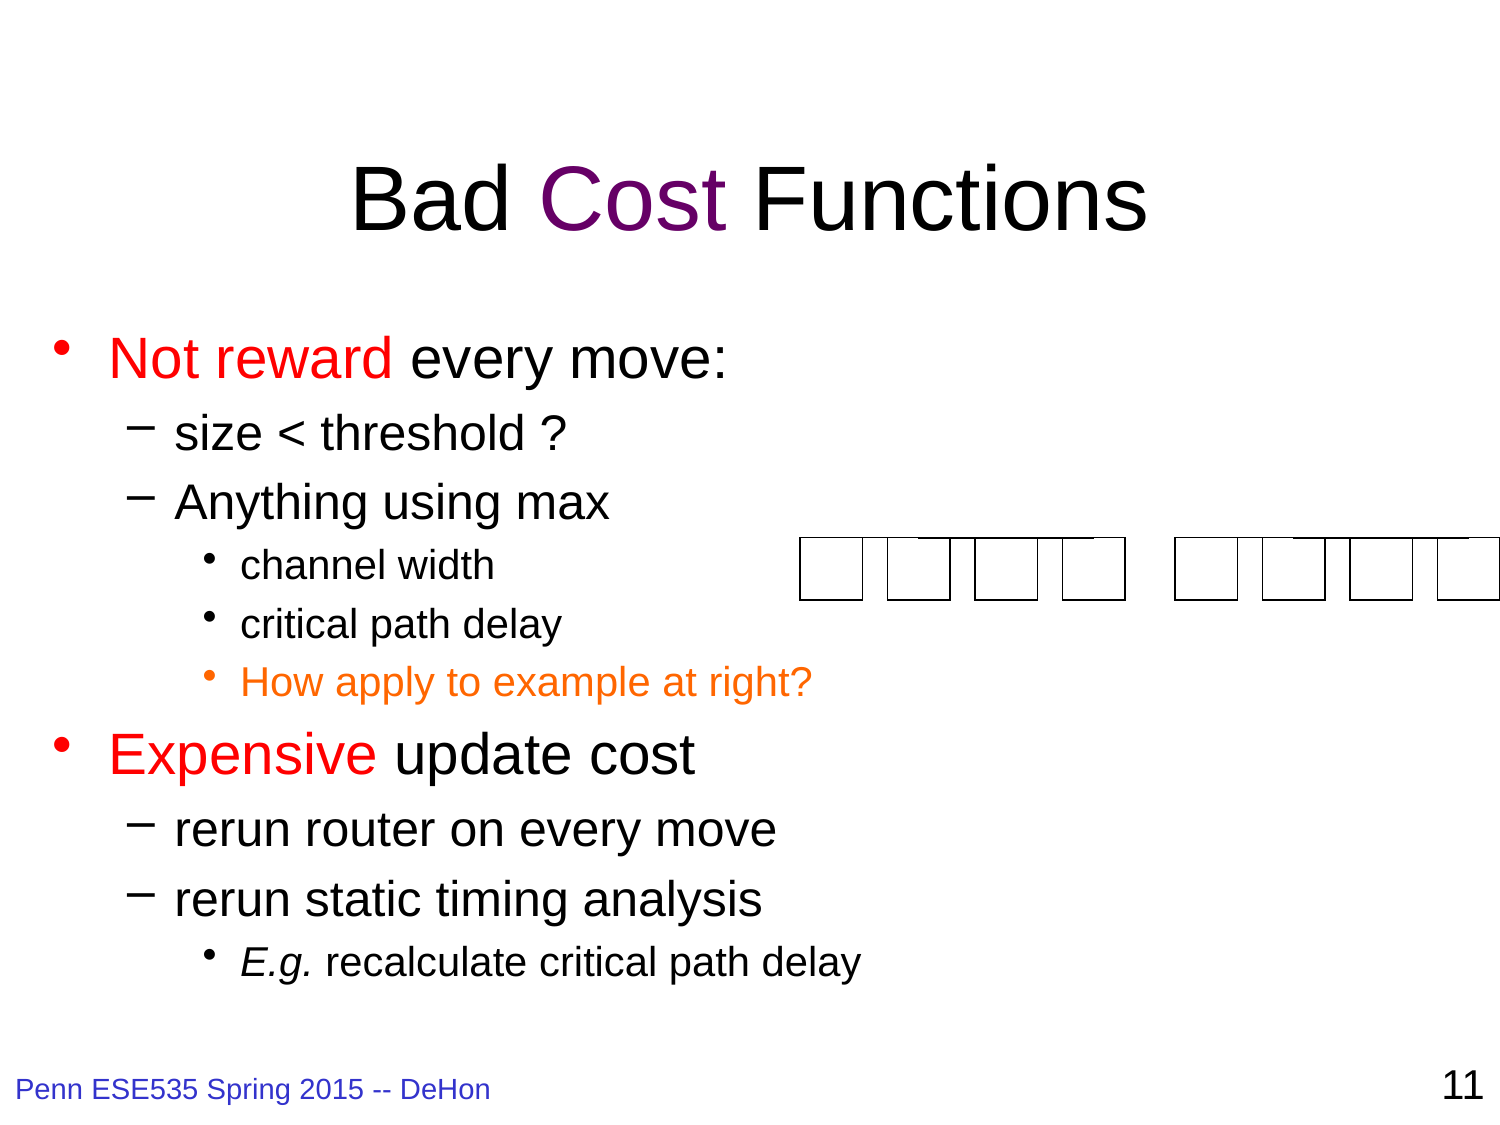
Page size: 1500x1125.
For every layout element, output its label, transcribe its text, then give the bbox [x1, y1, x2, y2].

list Not reward every move: size < threshold ? Anything using max channel width critical path delay How apply to example at right? Expensive update cost rerun router on every move rerun static timing analysis E.g. recalculate critical path delay [37, 312, 1313, 988]
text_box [799, 537, 1500, 601]
title Bad Cost Functions [112, 99, 1388, 288]
slide_number 11 [1187, 1049, 1500, 1125]
slide_number Penn ESE535 Spring 2015 -- DeHon [0, 1062, 576, 1125]
